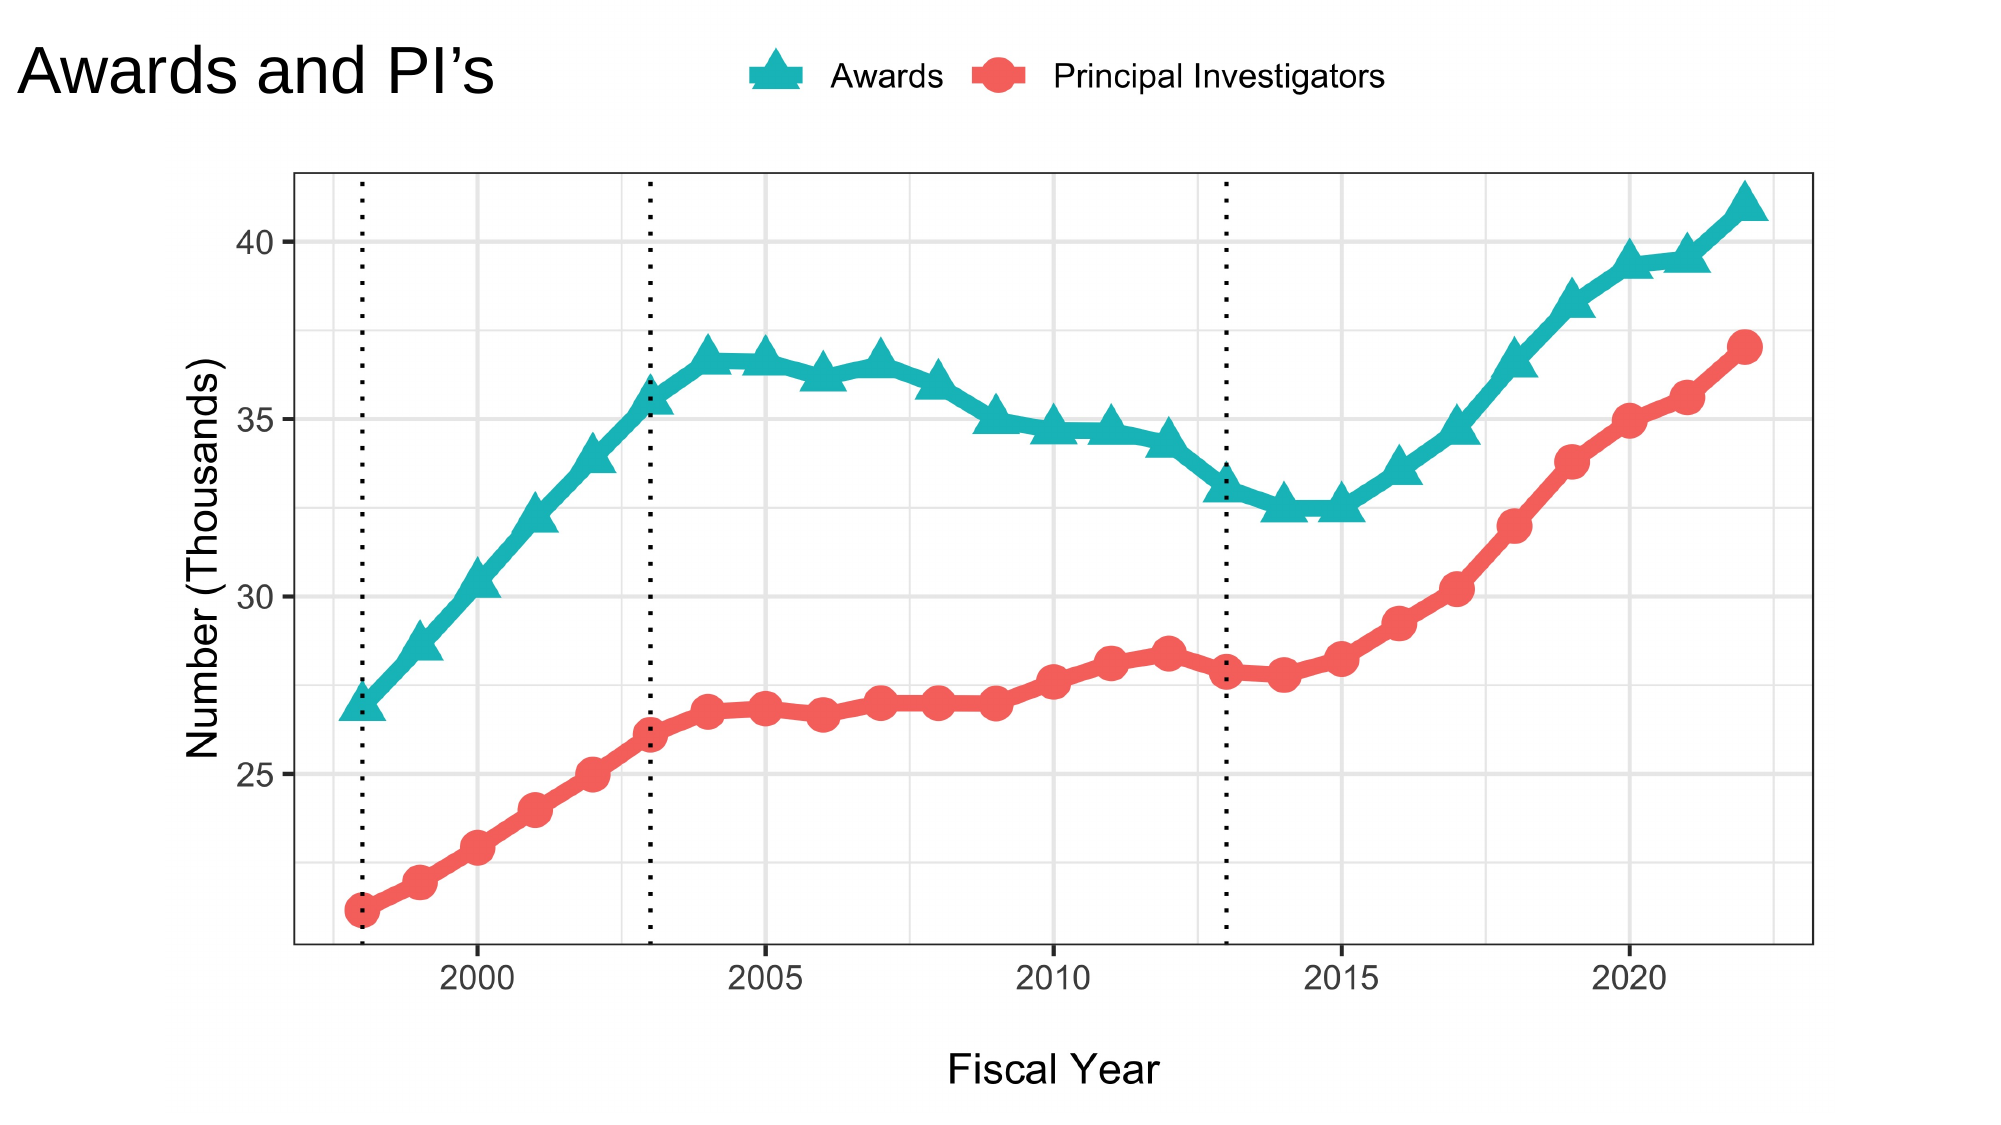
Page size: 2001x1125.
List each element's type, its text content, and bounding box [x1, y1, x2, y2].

title Awards and PI’s [2, 18, 165, 222]
picture [165, 0, 1835, 1113]
